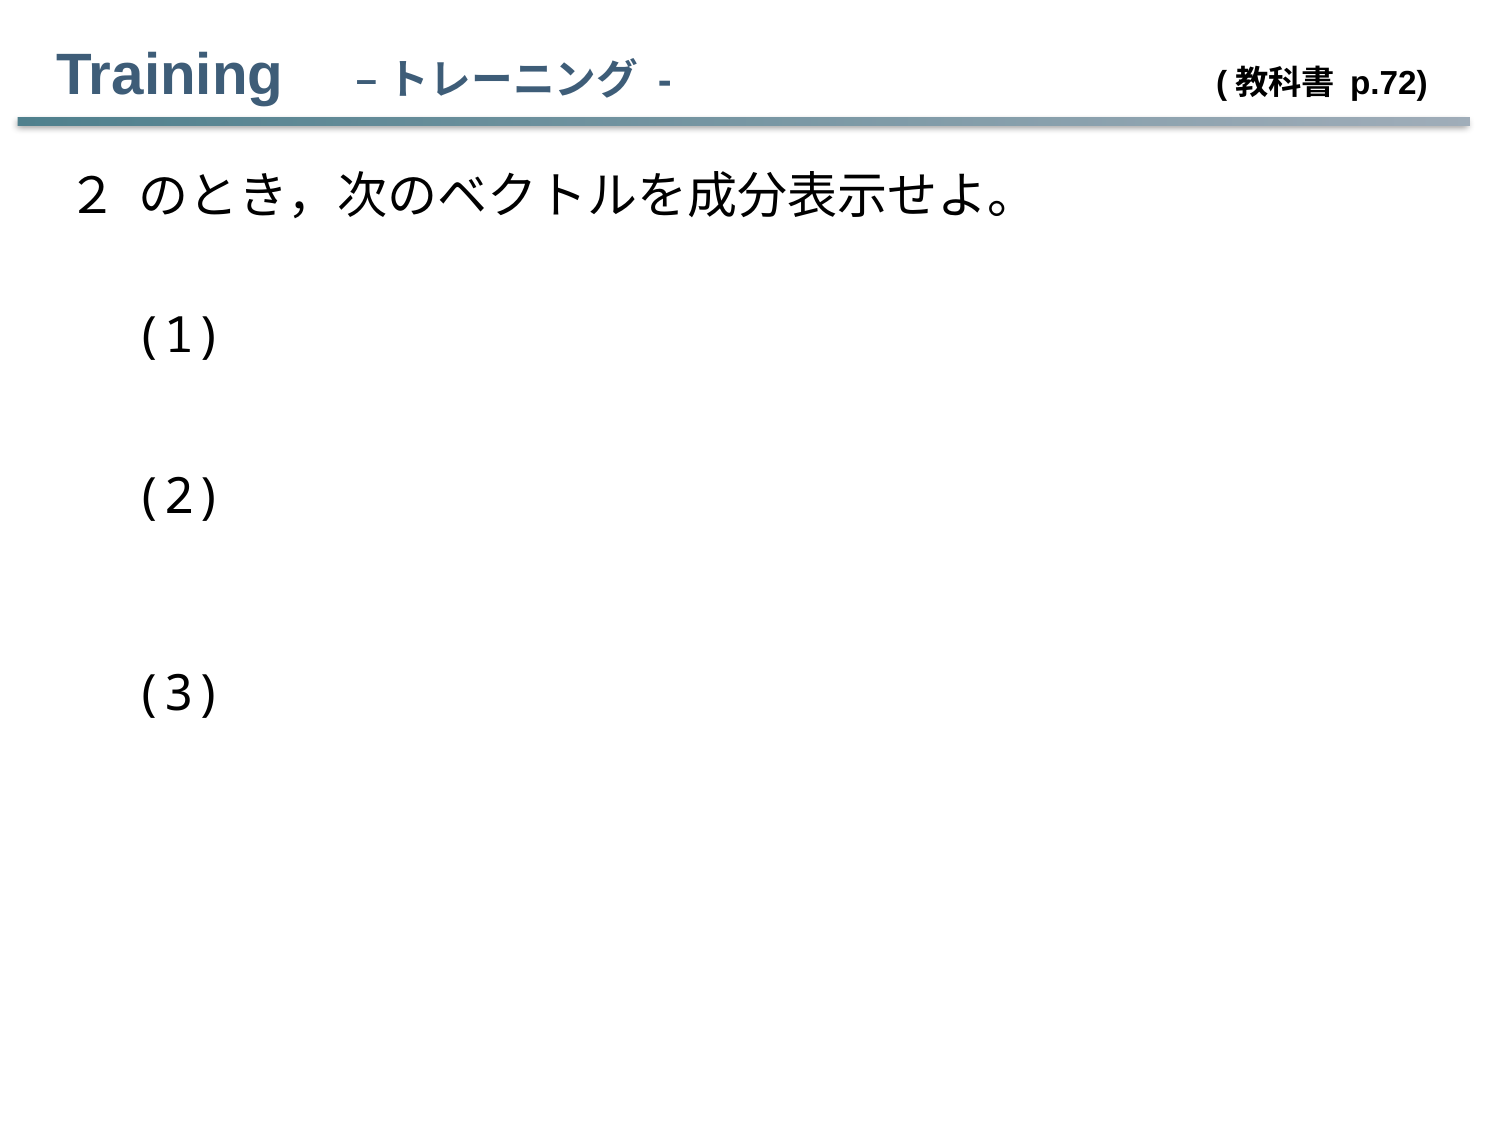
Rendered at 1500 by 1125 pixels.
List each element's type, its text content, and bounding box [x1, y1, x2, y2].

text_box ２ [53, 155, 131, 231]
text_box Training – トレーニング - (教科書 p.72) [42, 13, 1447, 114]
